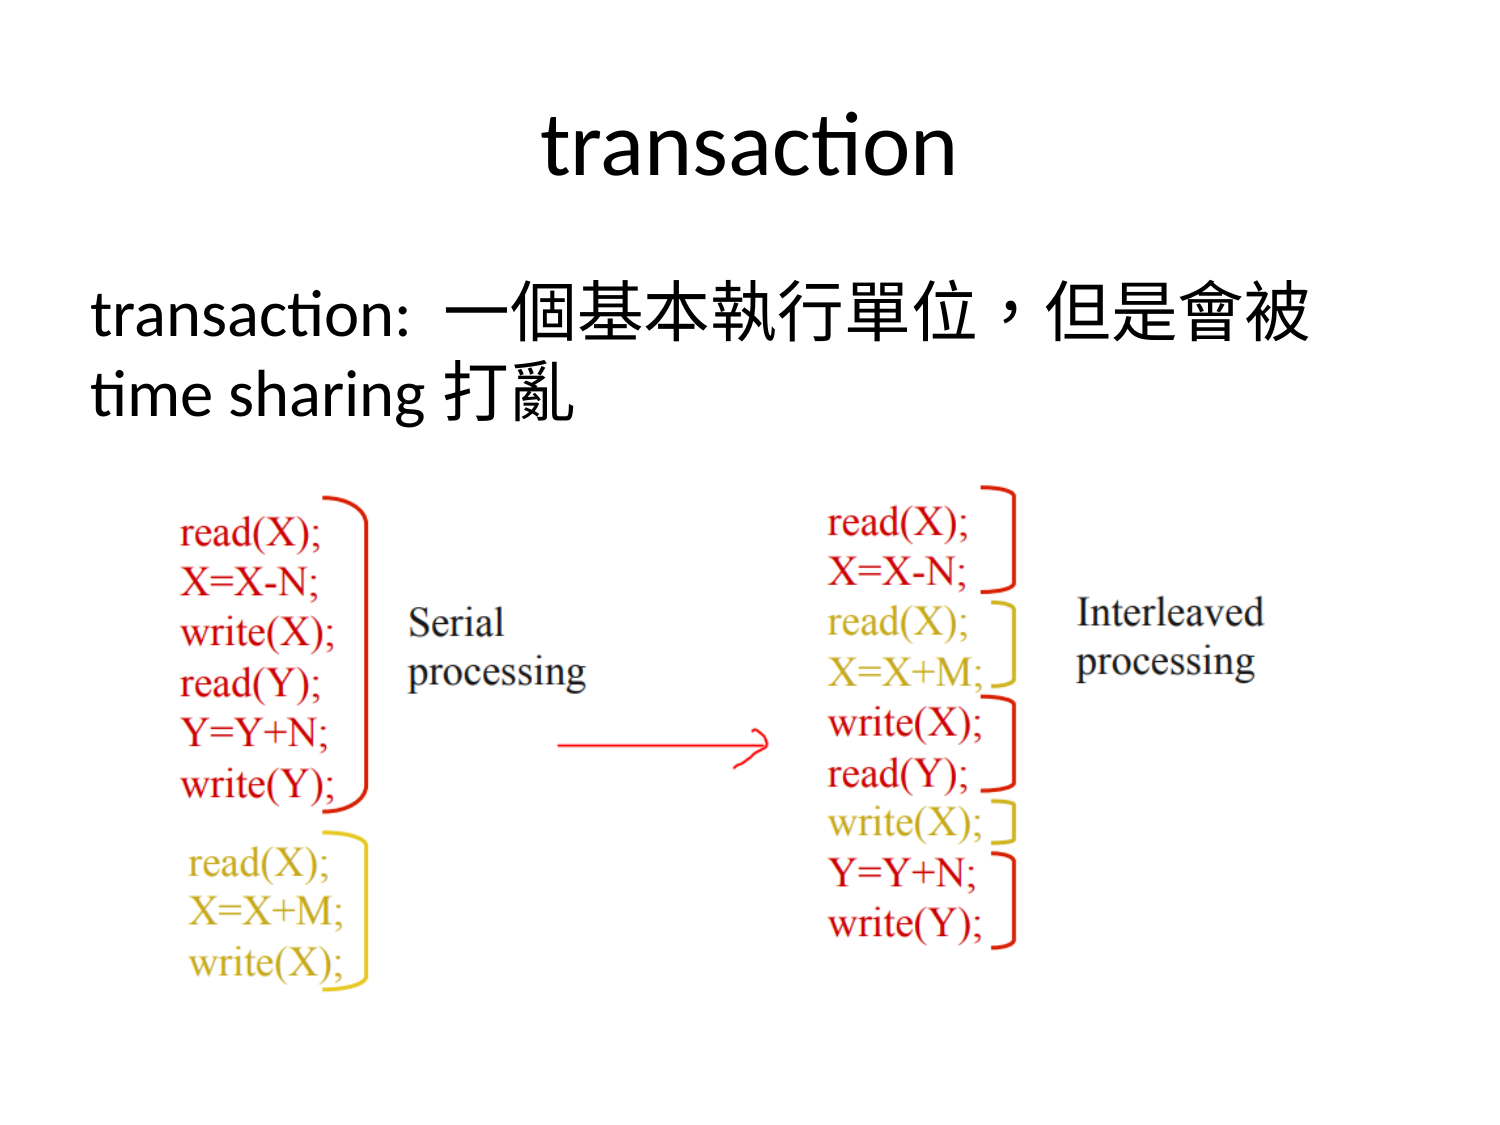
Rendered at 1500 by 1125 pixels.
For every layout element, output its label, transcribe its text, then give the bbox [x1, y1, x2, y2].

list transaction: 一個基本執行單位，但是會被time sharing打亂 [75, 262, 1425, 1005]
title transaction [75, 45, 1425, 233]
picture [147, 467, 1316, 1016]
